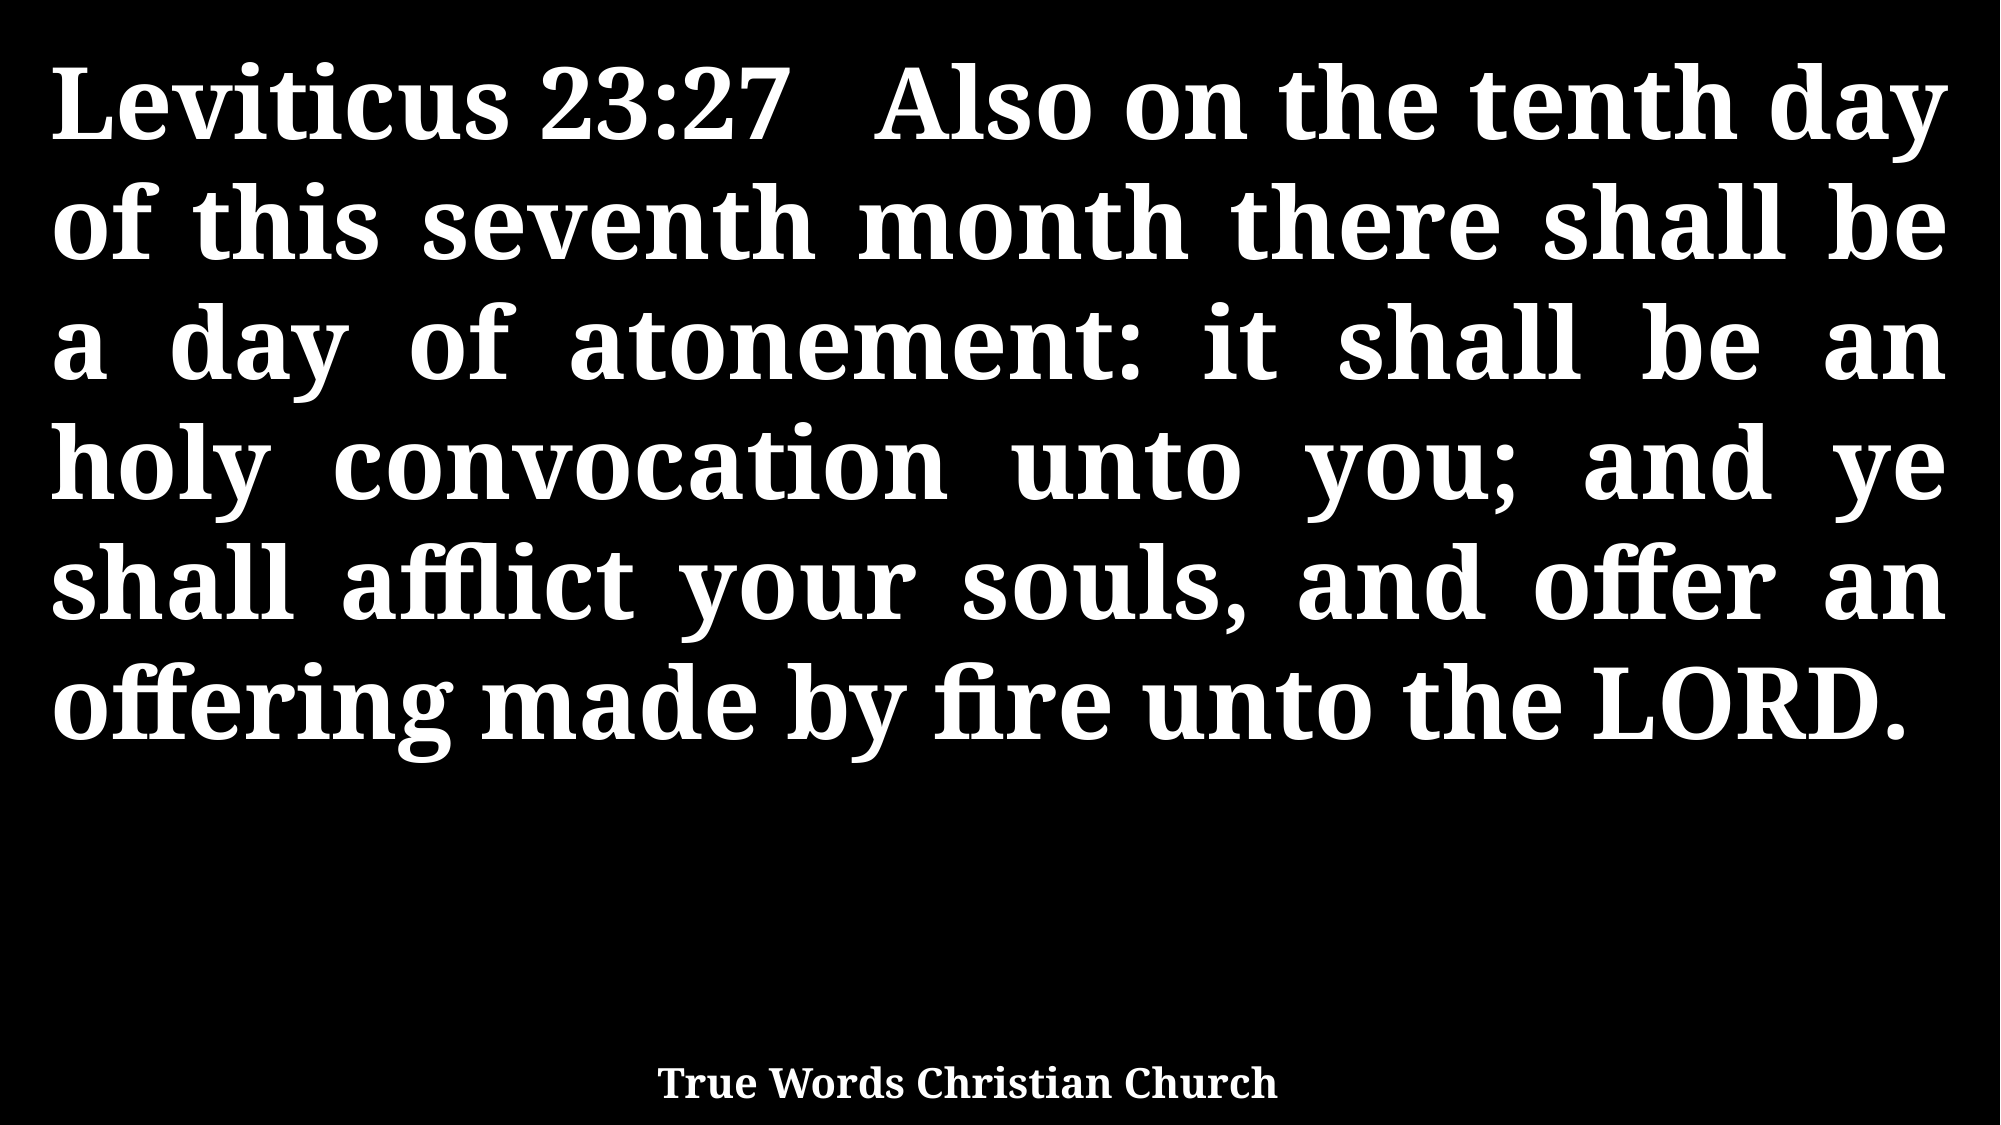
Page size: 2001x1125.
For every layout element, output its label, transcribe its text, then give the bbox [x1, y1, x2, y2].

text_box True Words Christian Church [642, 1049, 1294, 1114]
text_box Leviticus 23:27 Also on the tenth day of this seventh month there shall be a day of atonement: it shall be an holy convocation unto you; and ye shall afflict your souls, and offer an offering made by fire unto the LORD. [35, 32, 1965, 767]
